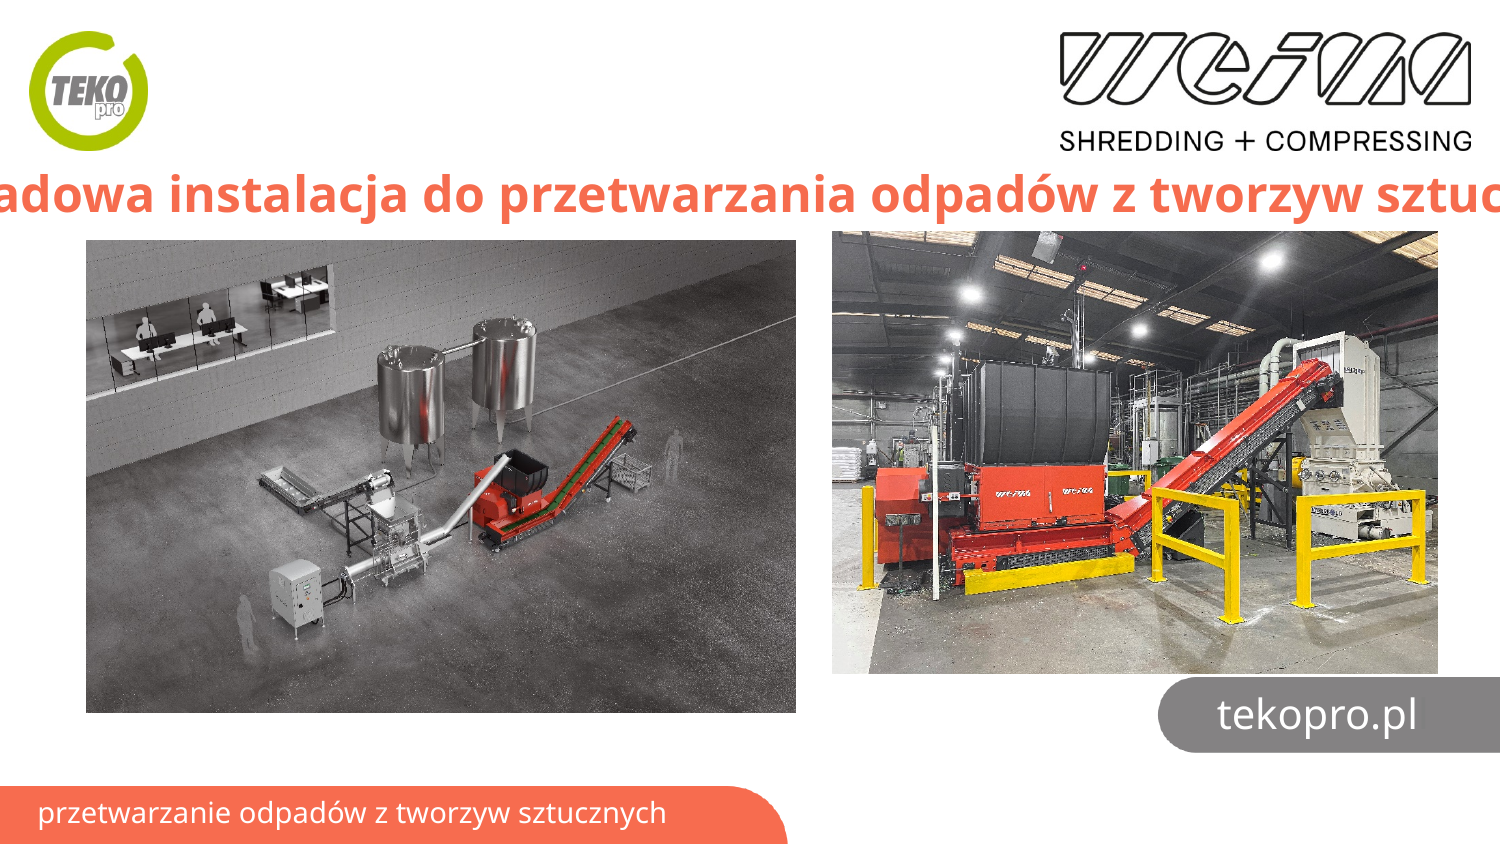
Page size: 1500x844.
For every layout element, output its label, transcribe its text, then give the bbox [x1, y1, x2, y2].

picture [1060, 32, 1471, 151]
text_box przykładowa instalacja do przetwarzania odpadów z tworzyw sztucznych [848, 154, 1500, 230]
picture [0, 3, 1500, 844]
